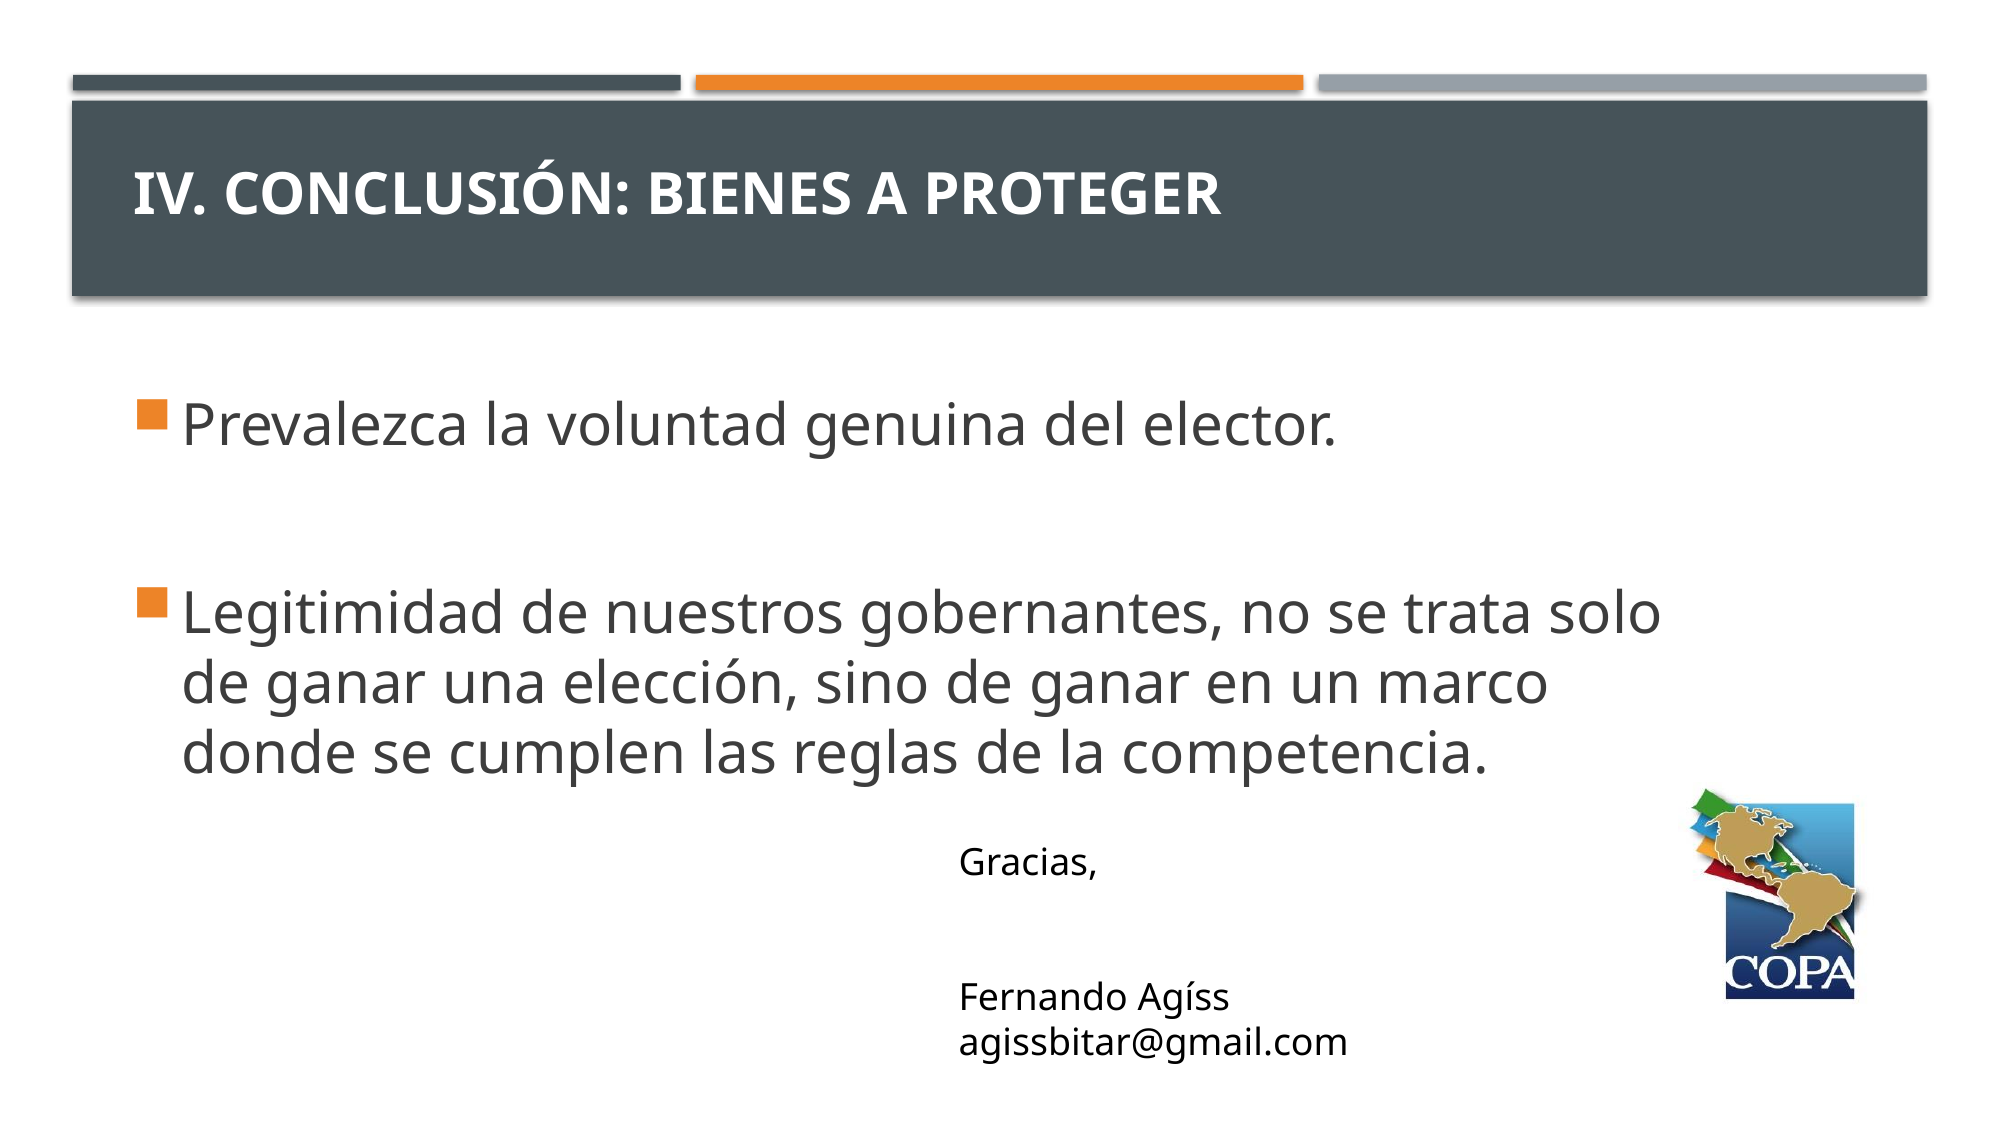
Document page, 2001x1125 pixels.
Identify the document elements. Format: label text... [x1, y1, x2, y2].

picture [1678, 782, 1880, 1013]
title IV. Conclusión: bienes a proteger [119, 79, 1721, 234]
list Prevalezca la voluntad genuina del elector. Legitimidad de nuestros gobernantes, no se trata solo de ganar una elección, sino de ganar en un marco donde se cumplen las reglas de la competencia. [116, 348, 1721, 1013]
text_box Gracias, Fernando Agíss agissbitar@gmail.com [943, 830, 1626, 1071]
